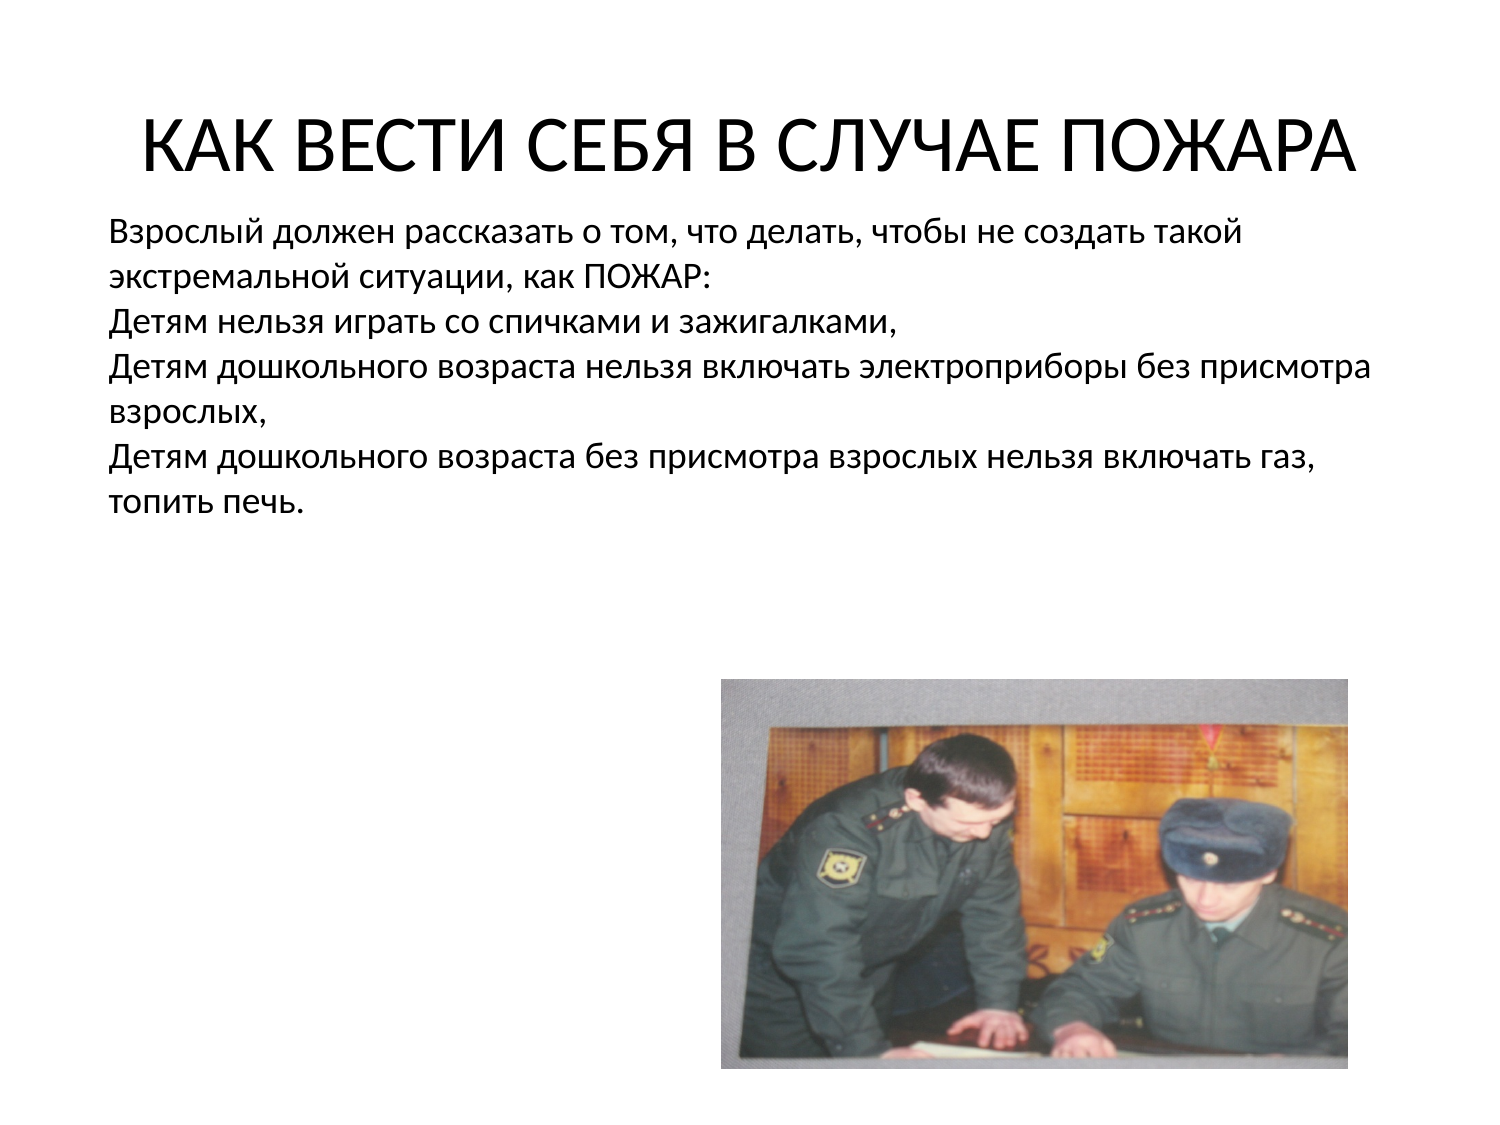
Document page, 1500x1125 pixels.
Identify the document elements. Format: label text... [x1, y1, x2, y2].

title КАК ВЕСТИ СЕБЯ В СЛУЧАЕ ПОЖАРА [75, 45, 1425, 233]
text_box Взрослый должен рассказать о том, что делать, чтобы не создать такой экстремальной ситуации, как ПОЖАР: Детям нельзя играть со спичками и зажигалками, Детям дошкольного возраста нельзя включать электроприборы без присмотра взрослых, Детям дошкольного возраста без присмотра взрослых нельзя включать газ, топить печь. [93, 199, 1407, 529]
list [720, 679, 1348, 1069]
